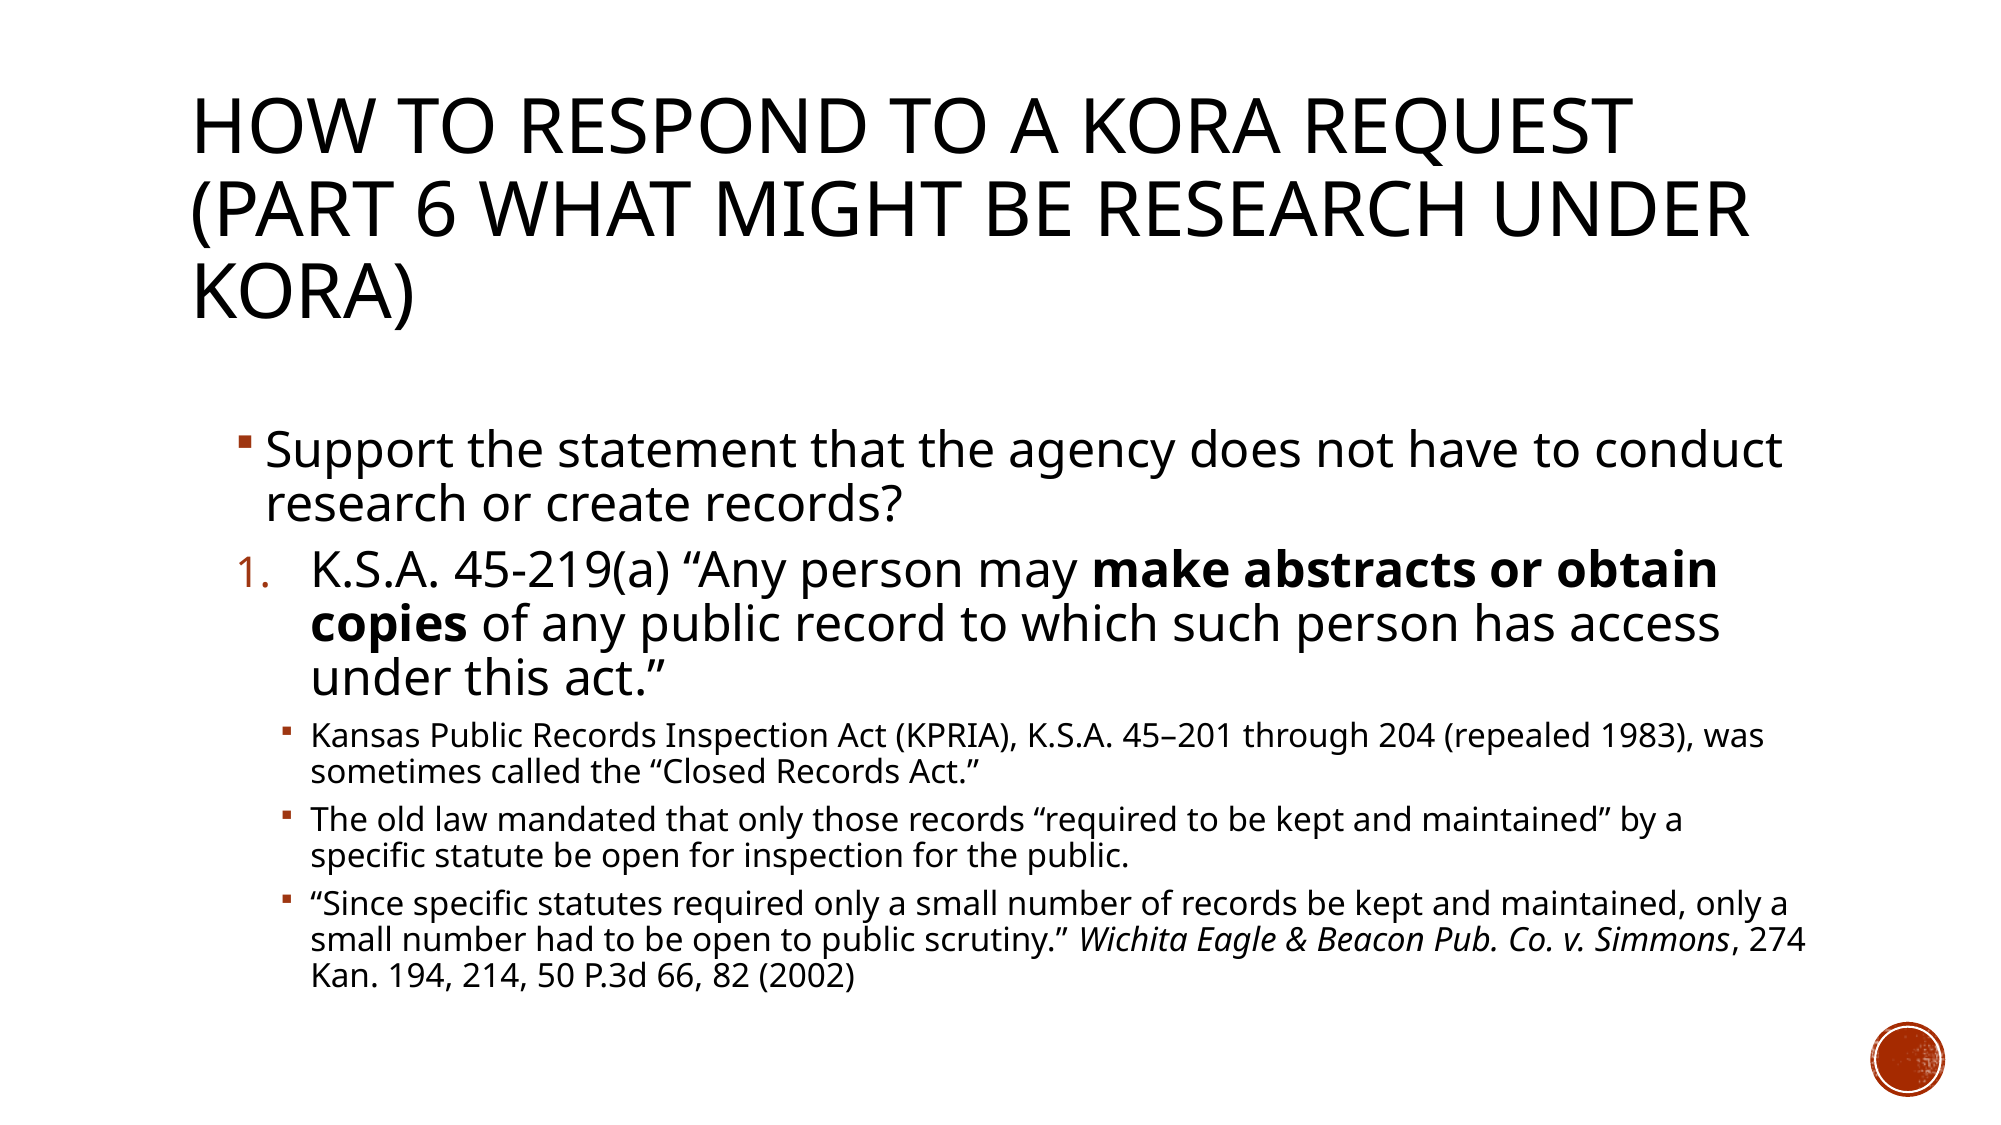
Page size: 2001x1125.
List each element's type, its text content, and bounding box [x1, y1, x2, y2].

list Support the statement that the agency does not have to conduct research or create records? K.S.A. 45-219(a) “Any person may make abstracts or obtain copies of any public record to which such person has access under this act.” Kansas Public Records Inspection Act (KPRIA), K.S.A. 45–201 through 204 (repealed 1983), was sometimes called the “Closed Records Act.” The old law mandated that only those records “required to be kept and maintained” by a specific statute be open for inspection for the public. “Since specific statutes required only a small number of records be kept and maintained, only a small number had to be open to public scrutiny.” Wichita Eagle & Beacon Pub. Co. v. Simmons, 274 Kan. 194, 214, 50 P.3d 66, 82 (2002) [175, 348, 1826, 1013]
title How to Respond to A Kora request (Part 6 what might be research under kora) [175, 79, 1826, 344]
